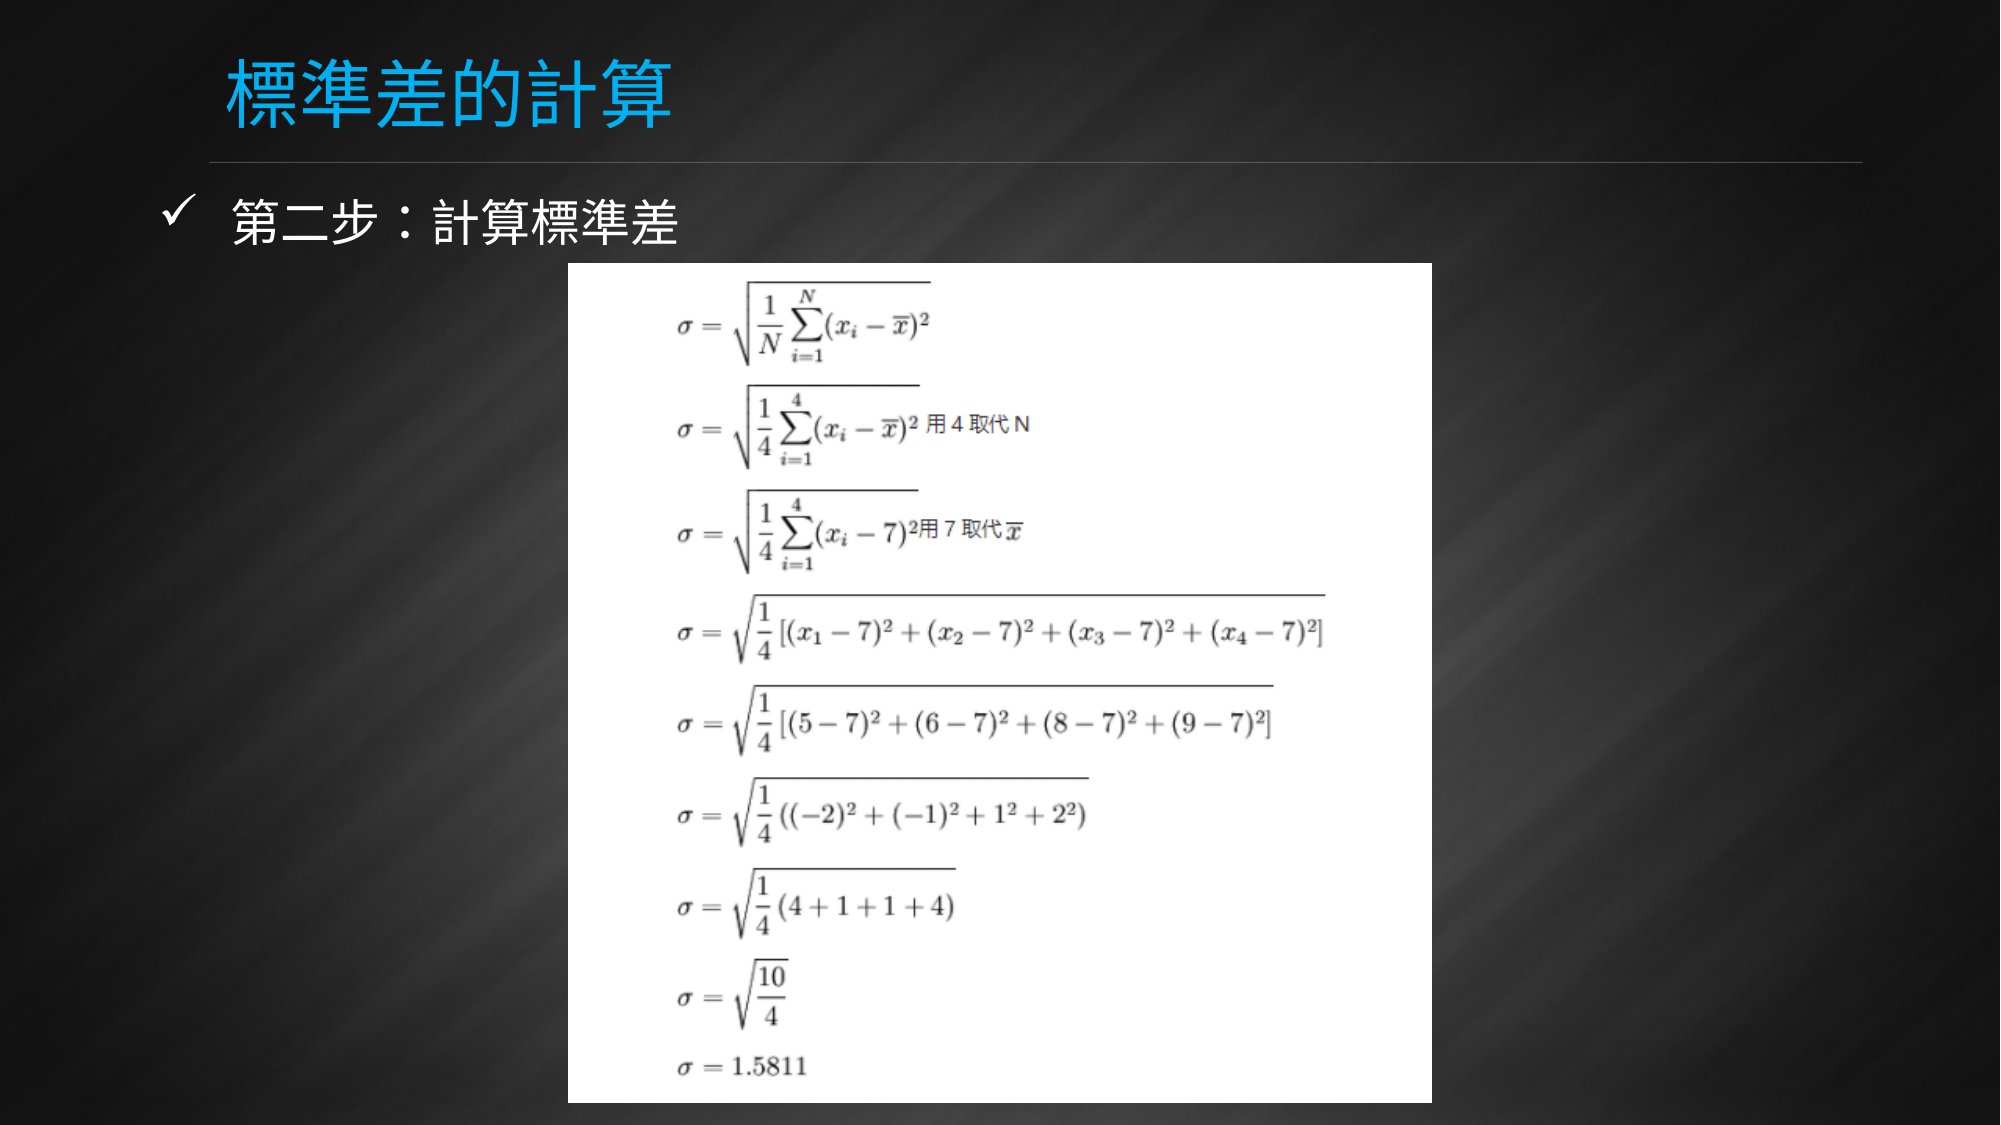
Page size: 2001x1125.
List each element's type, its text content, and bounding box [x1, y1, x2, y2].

picture [0, 0, 2000, 1125]
list 第二步：計算標準差 [68, 176, 1934, 1050]
title 標準差的計算 [209, 47, 1863, 149]
